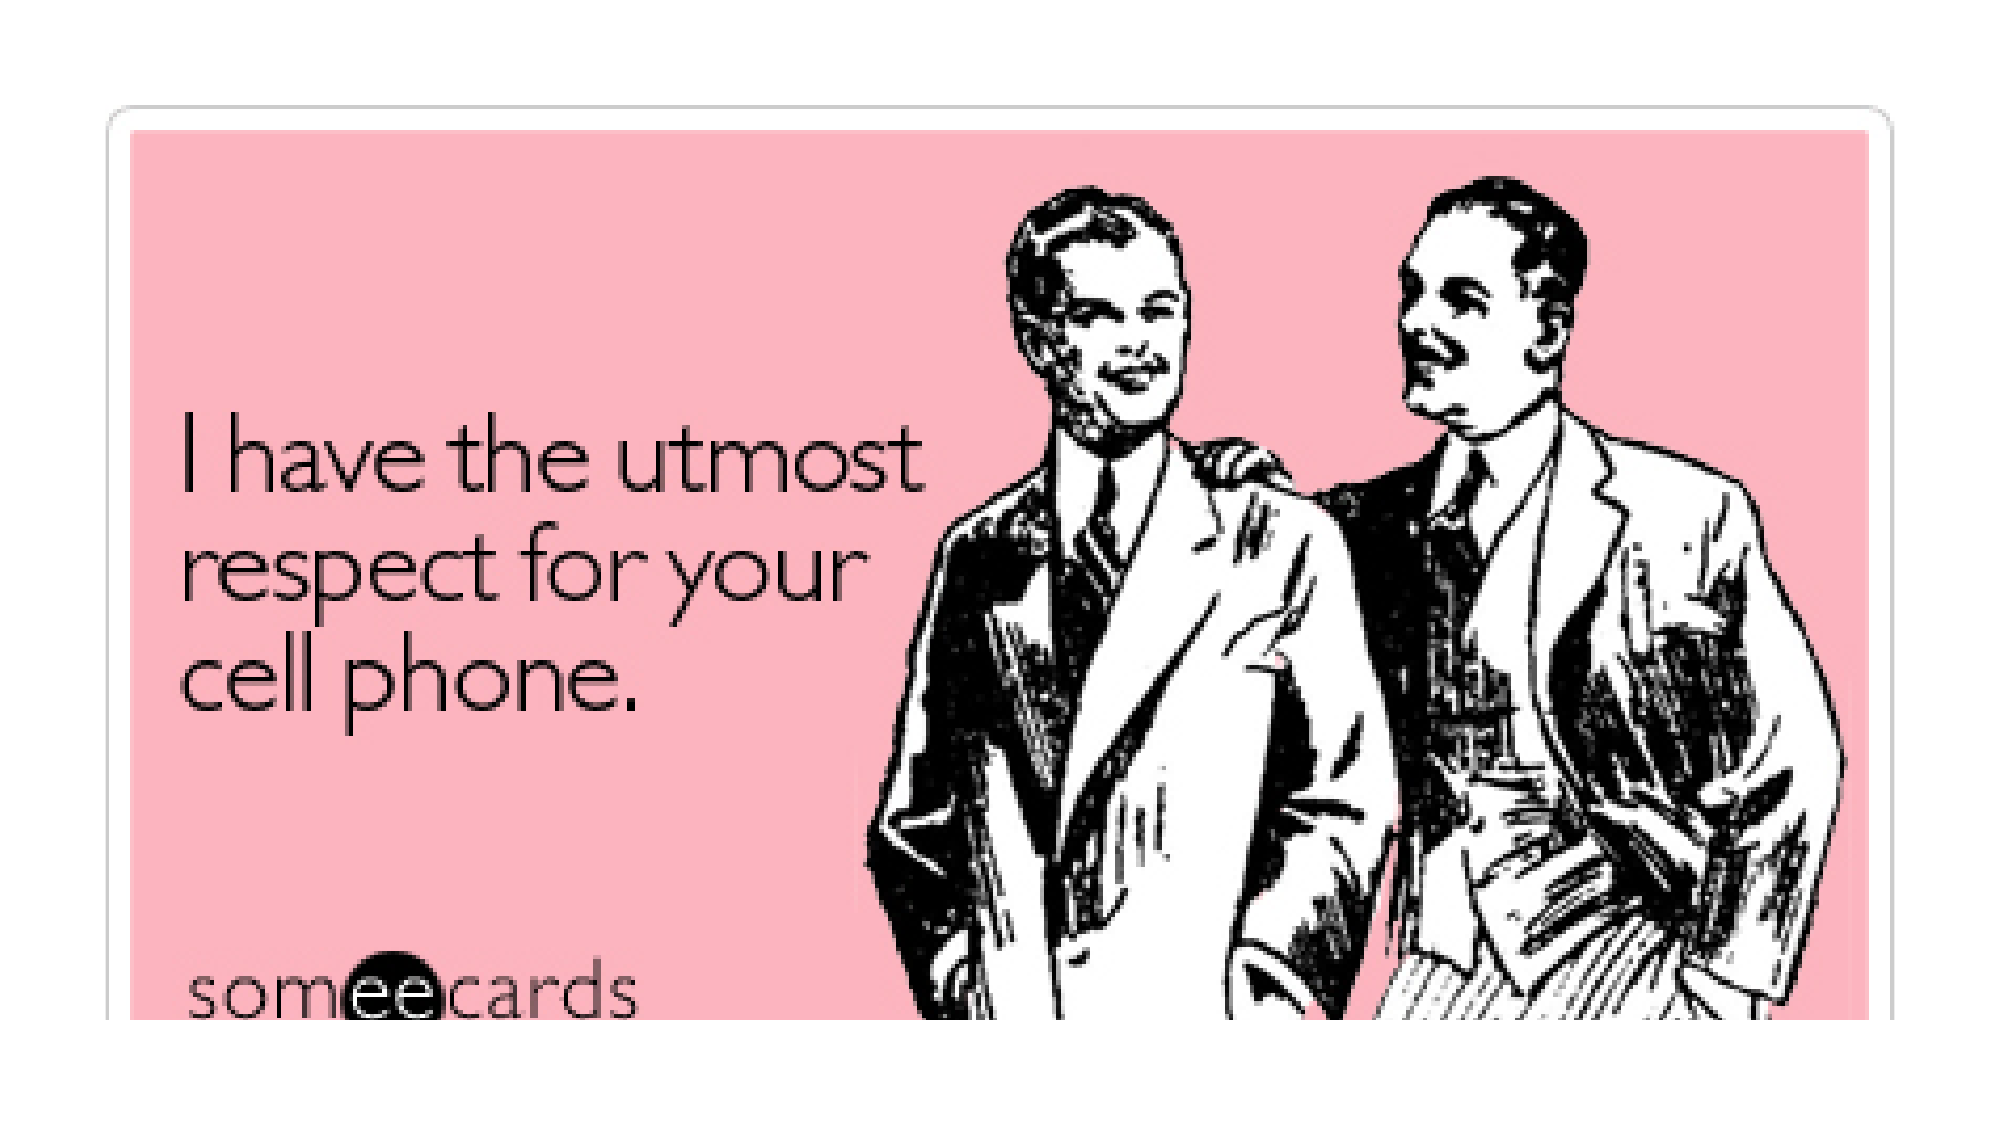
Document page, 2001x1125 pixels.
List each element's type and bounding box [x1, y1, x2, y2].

picture [105, 105, 1895, 1020]
